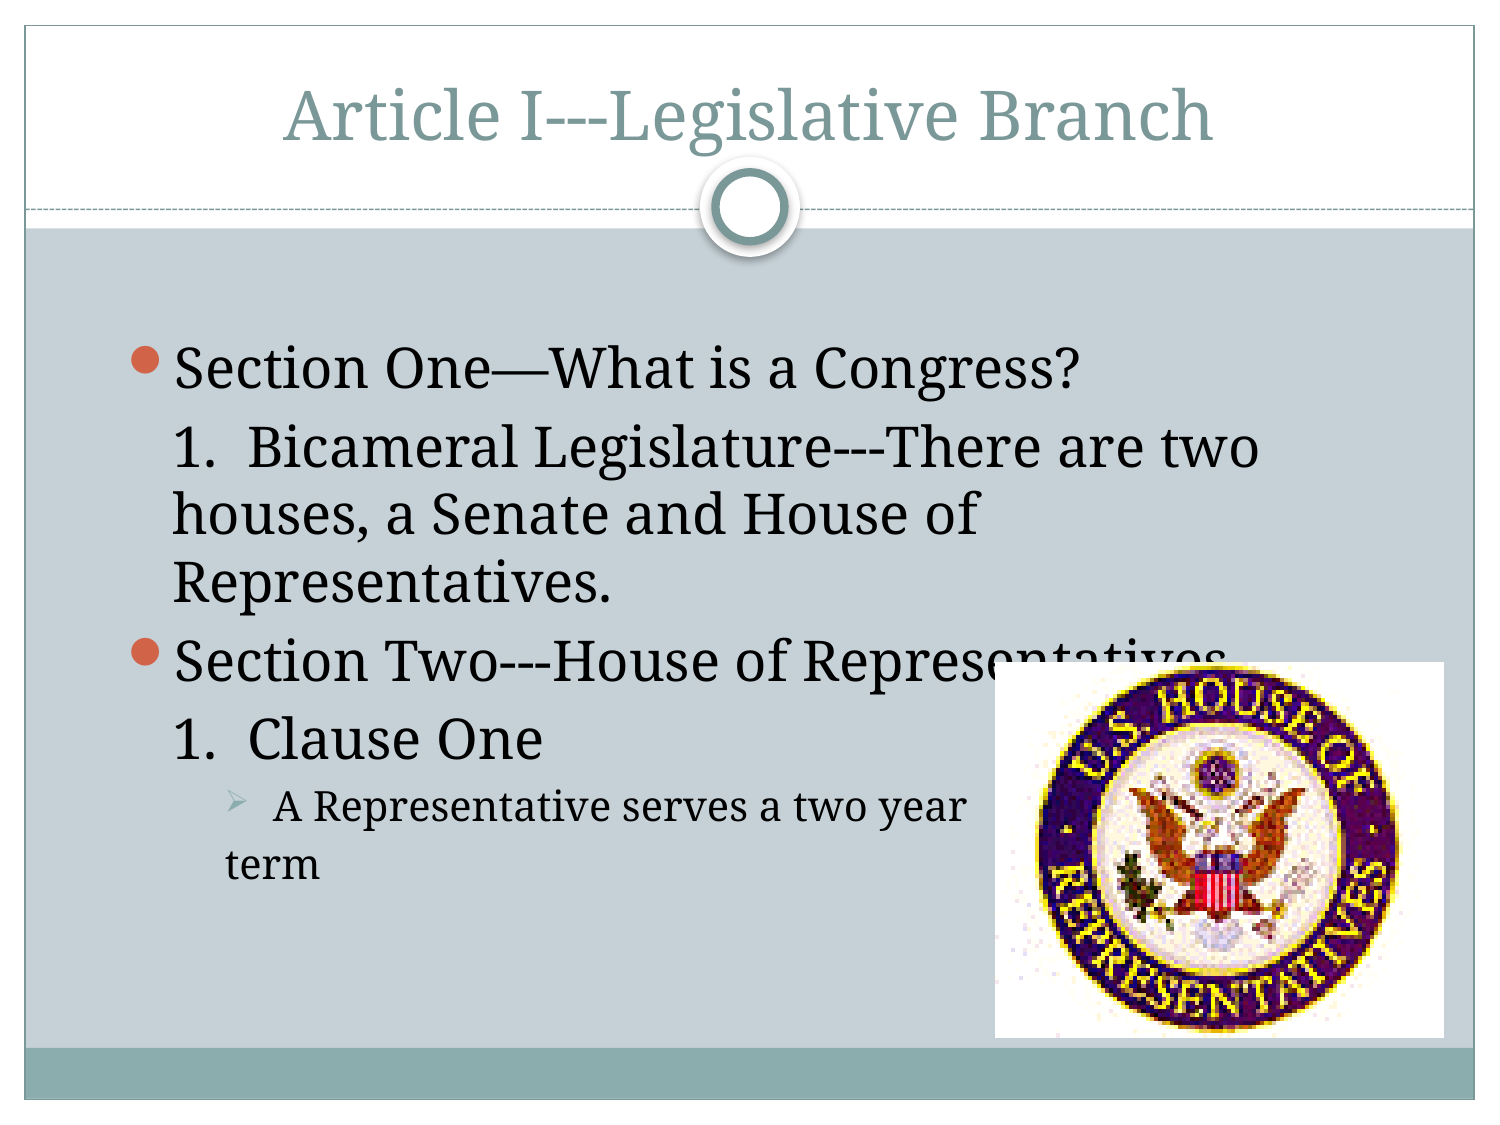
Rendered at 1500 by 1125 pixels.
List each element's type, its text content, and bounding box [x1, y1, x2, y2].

title Article I---Legislative Branch [49, 37, 1450, 162]
picture [994, 662, 1444, 1038]
list Section One—What is a Congress? 1. Bicameral Legislature---There are two houses, a Senate and House of Representatives. Section Two---House of Representatives 1. Clause One A Representative serves a two year term [112, 324, 1388, 1050]
